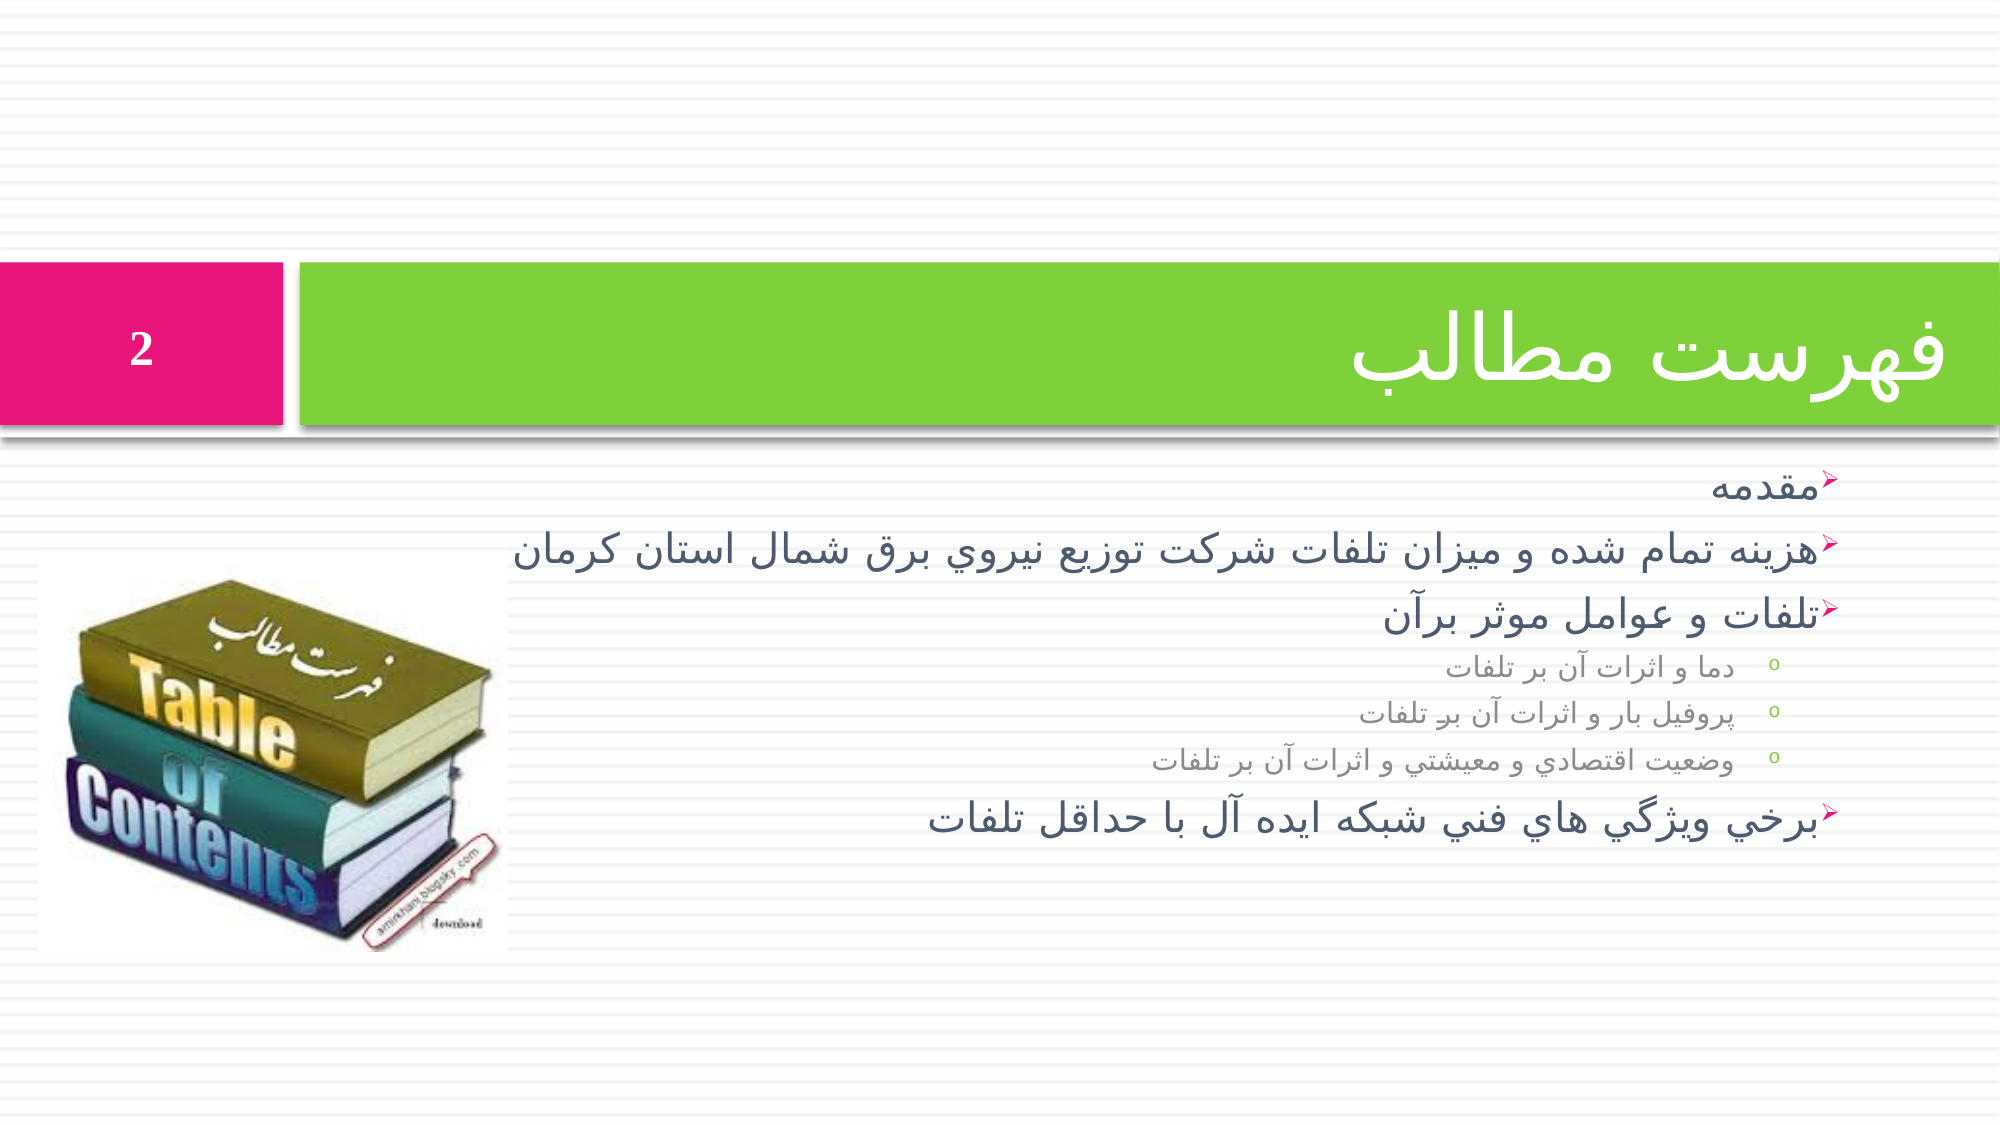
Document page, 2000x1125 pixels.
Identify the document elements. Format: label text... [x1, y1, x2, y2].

slide_number 2 [0, 287, 284, 403]
list مقدمه هزينه تمام شده و ميزان تلفات شرکت توزيع نيروي برق شمال استان کرمان تلفات و عوامل موثر برآن دما و اثرات آن بر تلفات پروفيل بار و اثرات آن بر تلفات وضعيت اقتصادي و معيشتي و اثرات آن بر تلفات برخي ويژگي هاي فني شبکه ايده آل با حداقل تلفات [299, 450, 1856, 1020]
title فهرست مطالب [299, 262, 1967, 425]
picture [38, 550, 508, 952]
